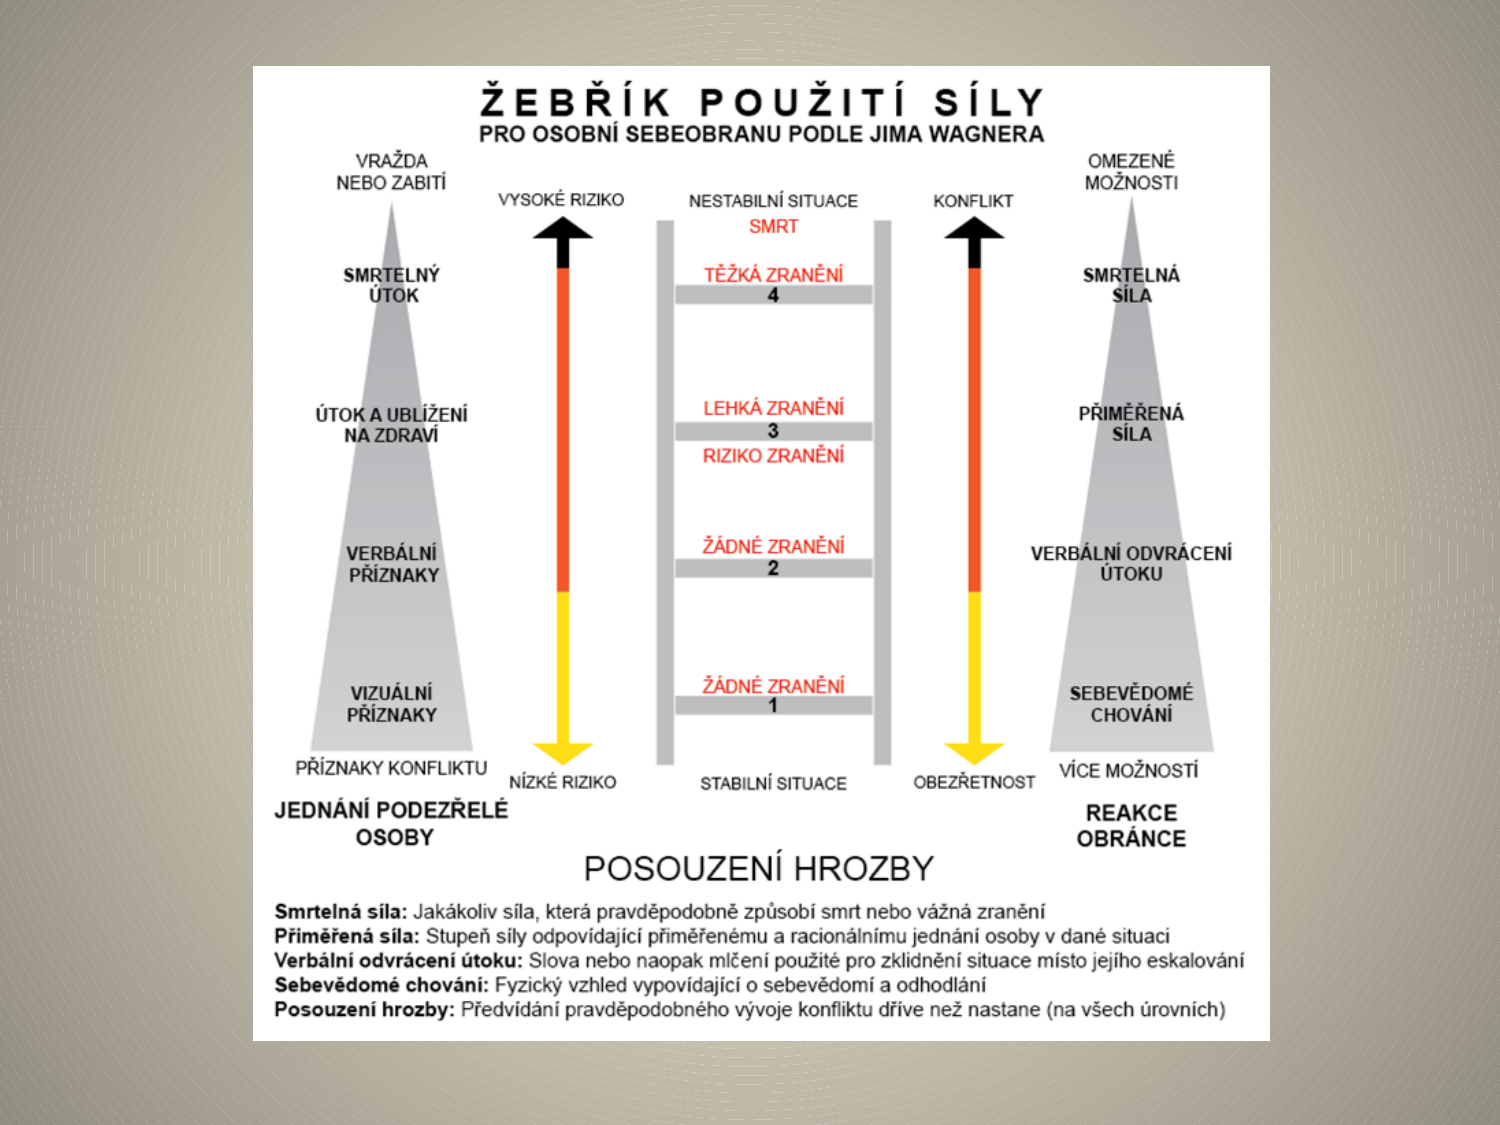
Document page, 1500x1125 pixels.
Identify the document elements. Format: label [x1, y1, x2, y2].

list [253, 66, 1270, 1041]
